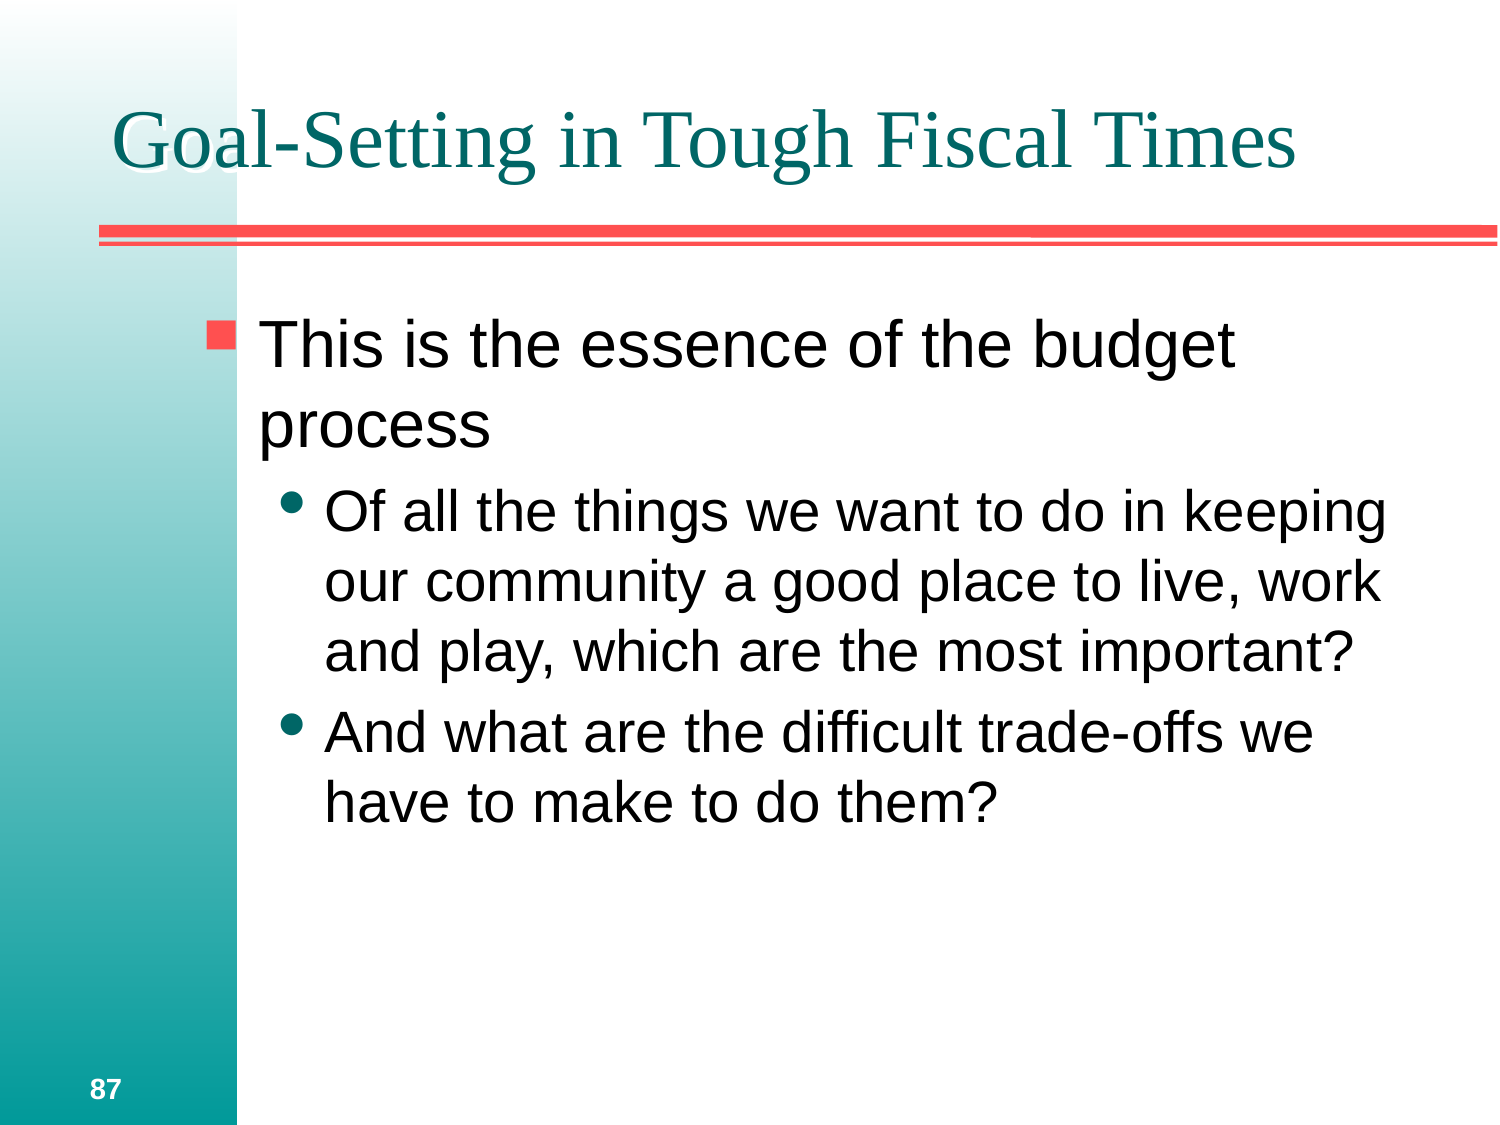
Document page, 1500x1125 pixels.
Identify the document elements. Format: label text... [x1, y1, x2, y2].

title Goal-Setting in Tough Fiscal Times [96, 43, 1375, 225]
list This is the essence of the budget process Of all the things we want to do in keeping our community a good place to live, work and play, which are the most important? And what are the difficult trade-offs we have to make to do them? [187, 293, 1463, 975]
slide_number 87 [62, 1050, 138, 1125]
